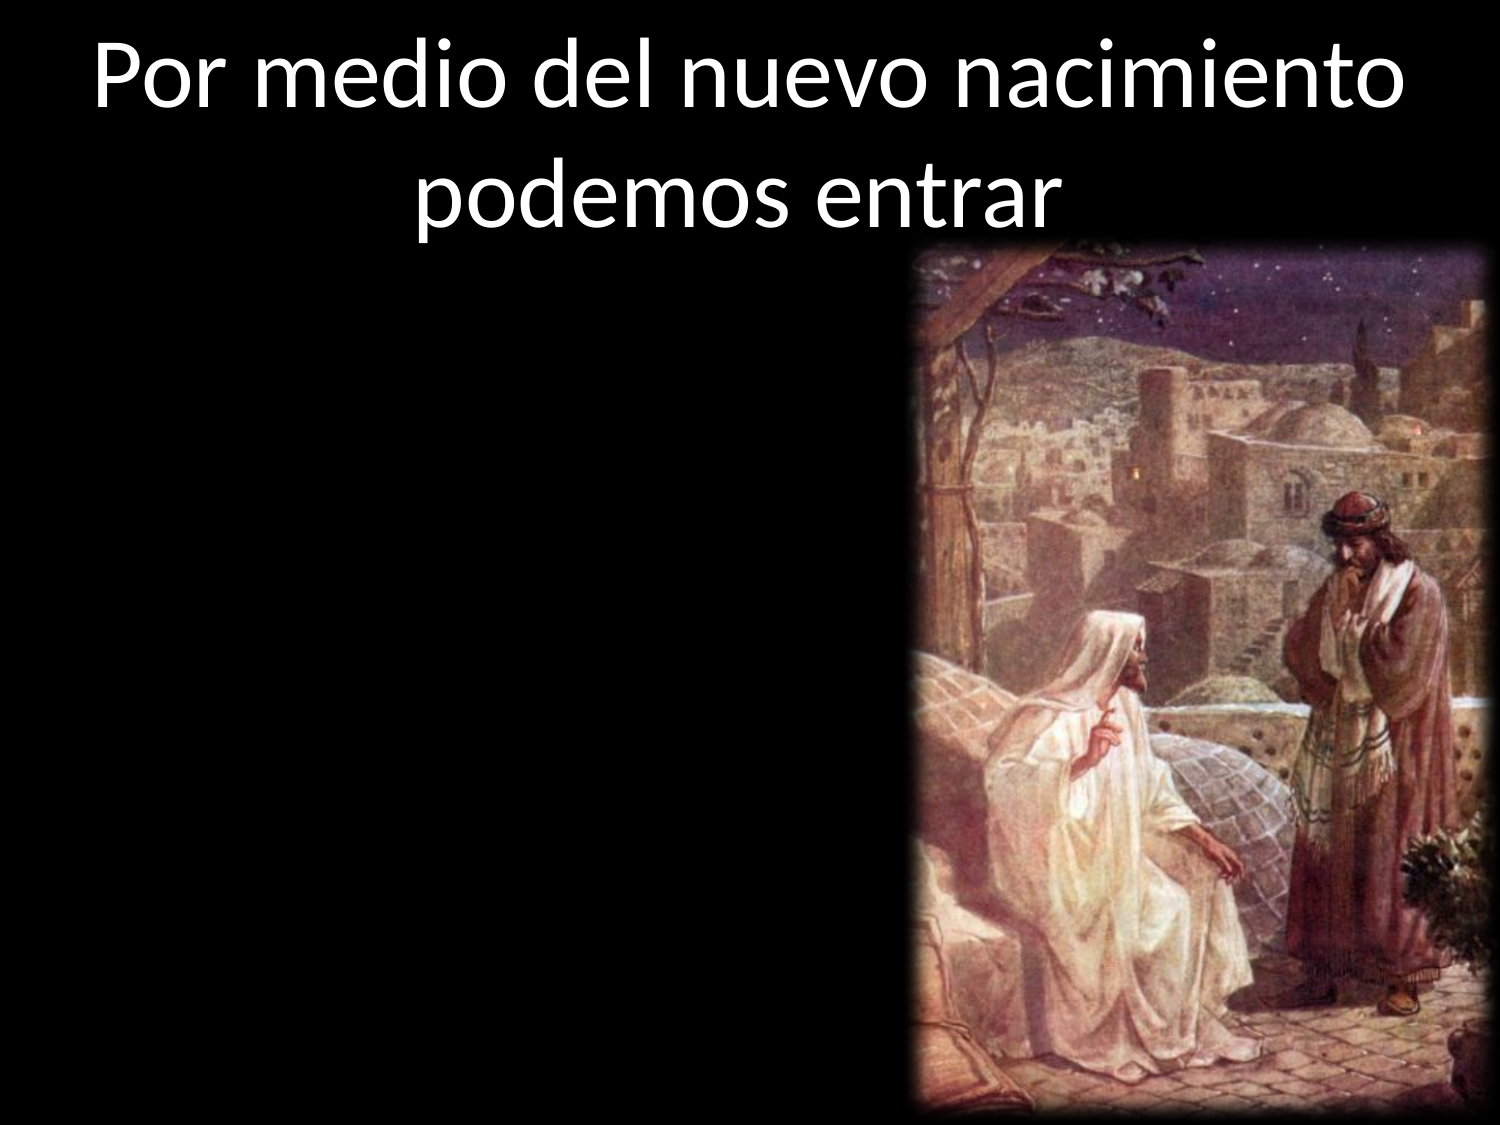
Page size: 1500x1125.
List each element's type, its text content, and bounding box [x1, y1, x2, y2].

text_box Por medio del nuevo nacimiento podemos entrar [0, 0, 1500, 255]
picture [902, 232, 1500, 1125]
